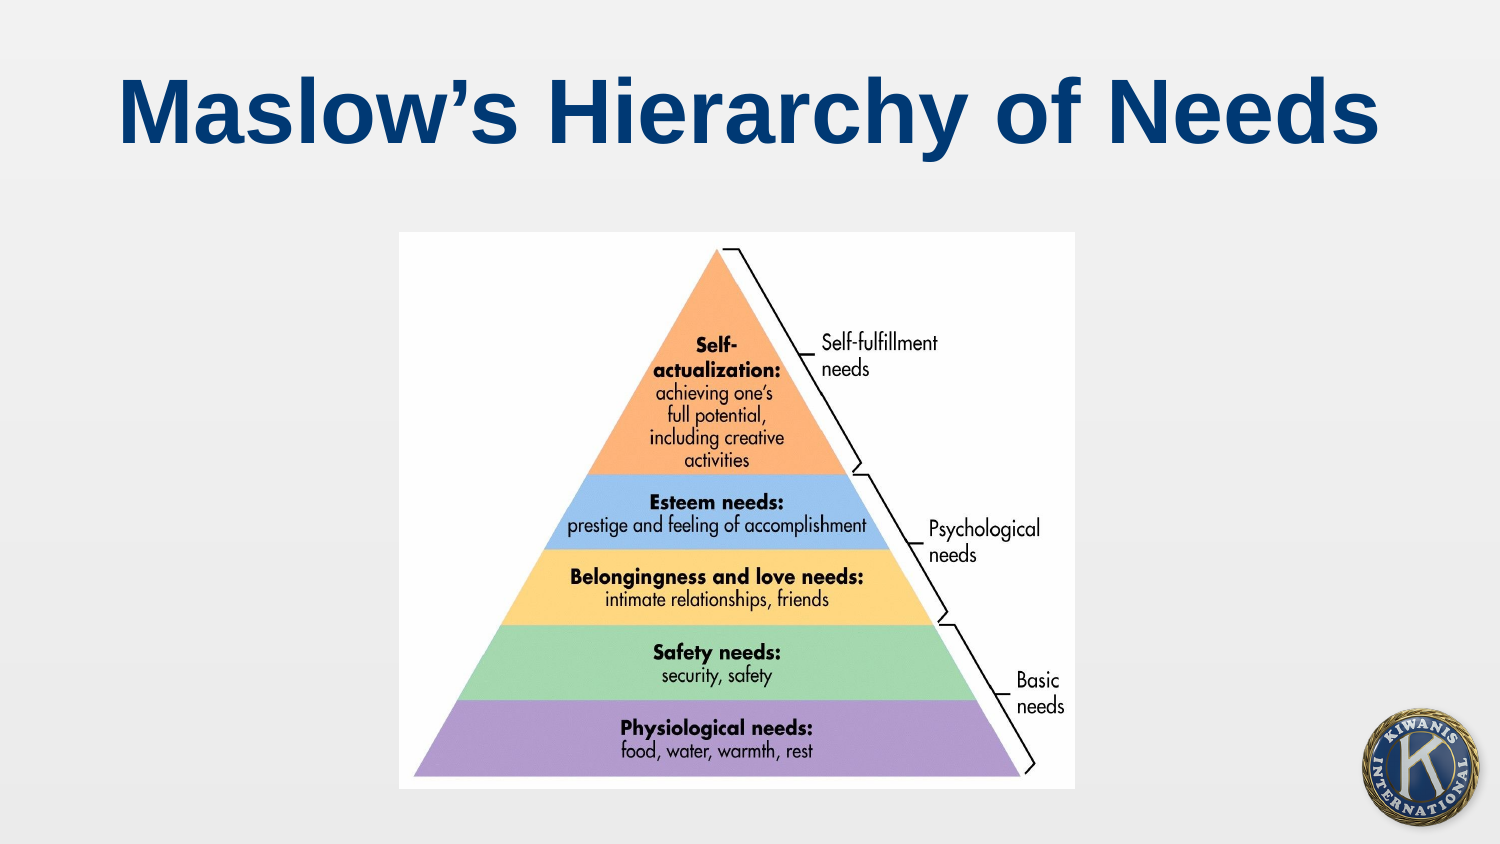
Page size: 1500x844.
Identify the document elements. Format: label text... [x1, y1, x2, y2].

title Maslow’s Hierarchy of Needs [0, 55, 1500, 160]
picture [1353, 699, 1488, 835]
picture [399, 232, 1076, 789]
